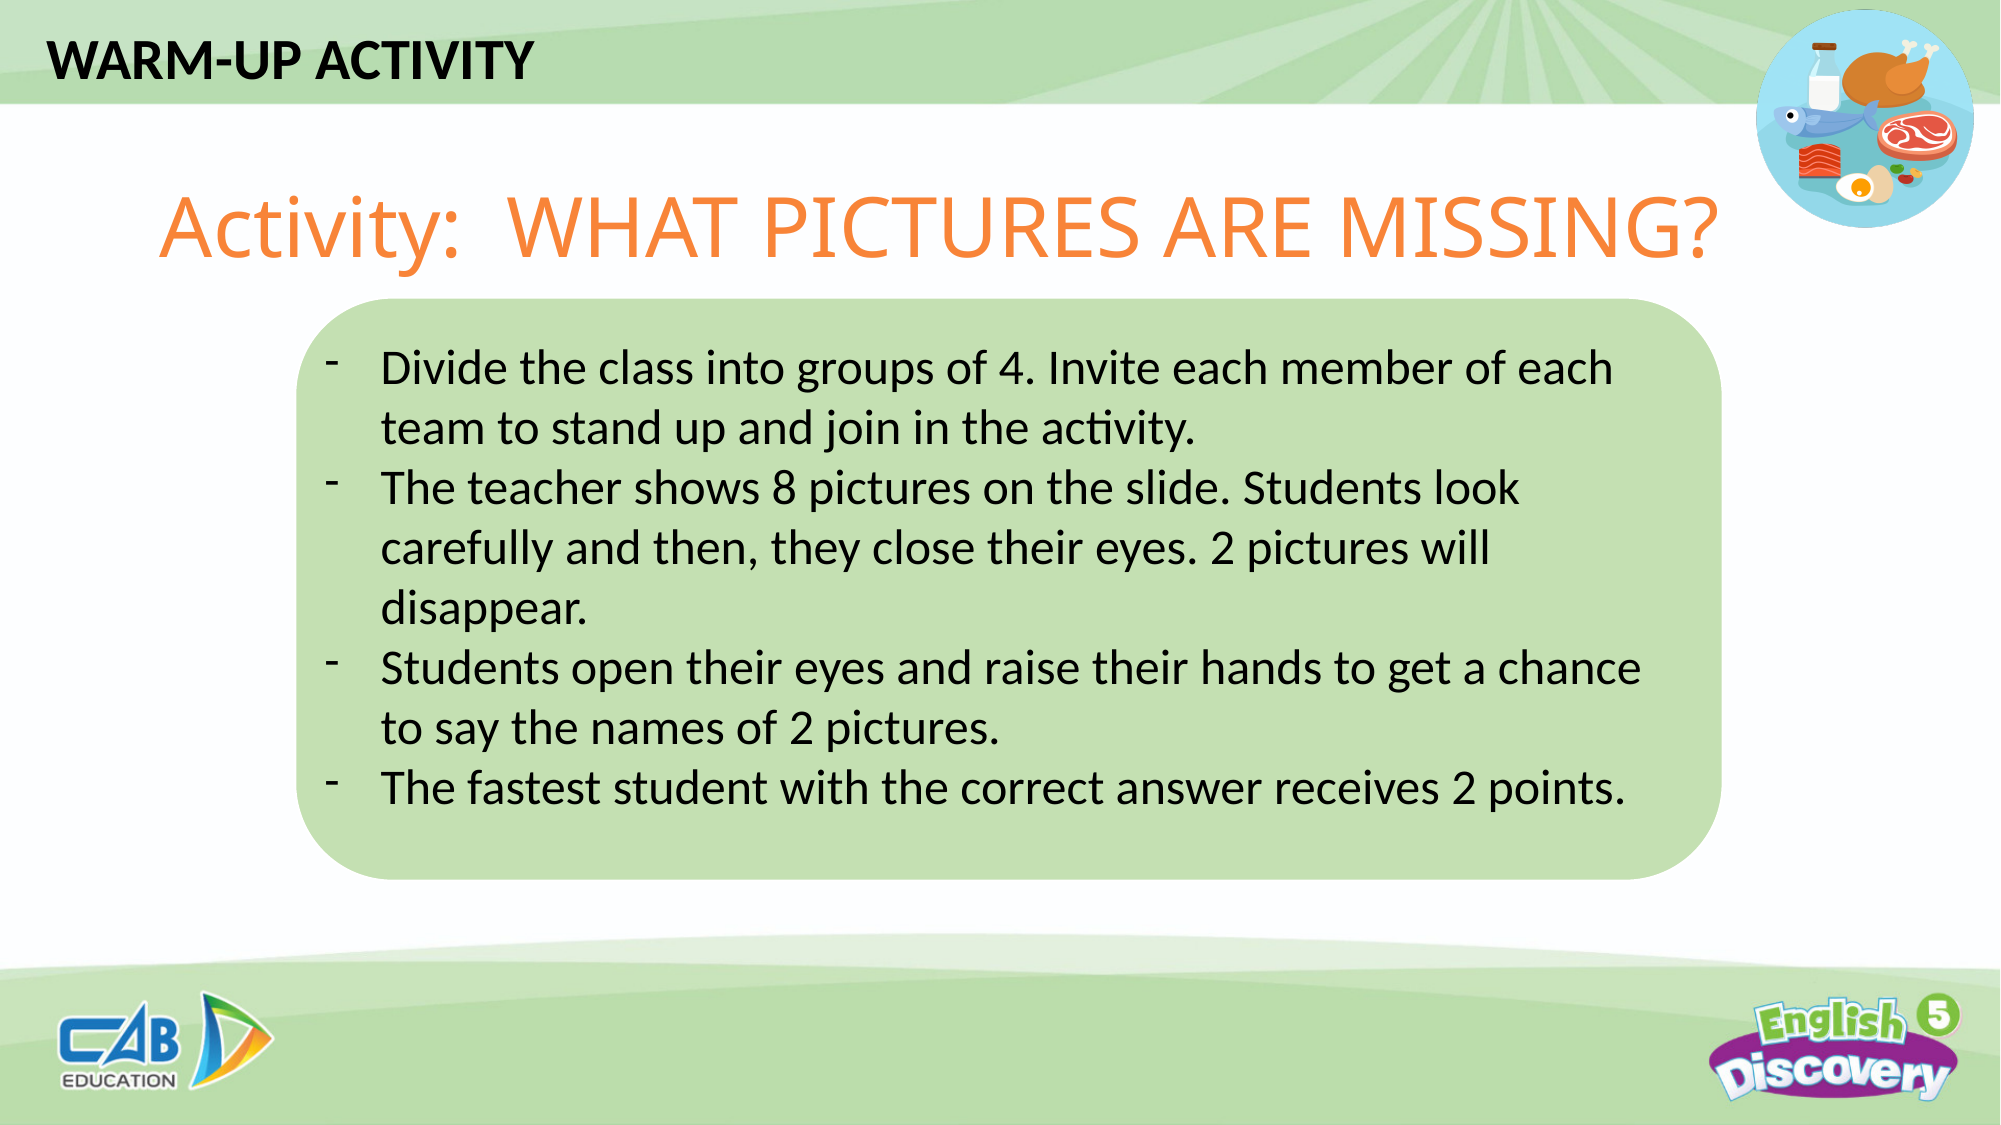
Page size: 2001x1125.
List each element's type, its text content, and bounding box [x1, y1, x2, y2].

text_box Divide the class into groups of 4. Invite each member of each team to stand up and join in the activity. The teacher shows 8 pictures on the slide. Students look carefully and then, they close their eyes. 2 pictures will disappear. Students open their eyes and raise their hands to get a chance to say the names of 2 pictures. The fastest student with the correct answer receives 2 points. [309, 327, 1691, 823]
picture [0, 0, 2001, 1125]
text_box Activity: WHAT PICTURES ARE MISSING? [145, 166, 1796, 282]
text_box WARM-UP ACTIVITY [31, 30, 1744, 91]
text_box [295, 297, 1723, 881]
